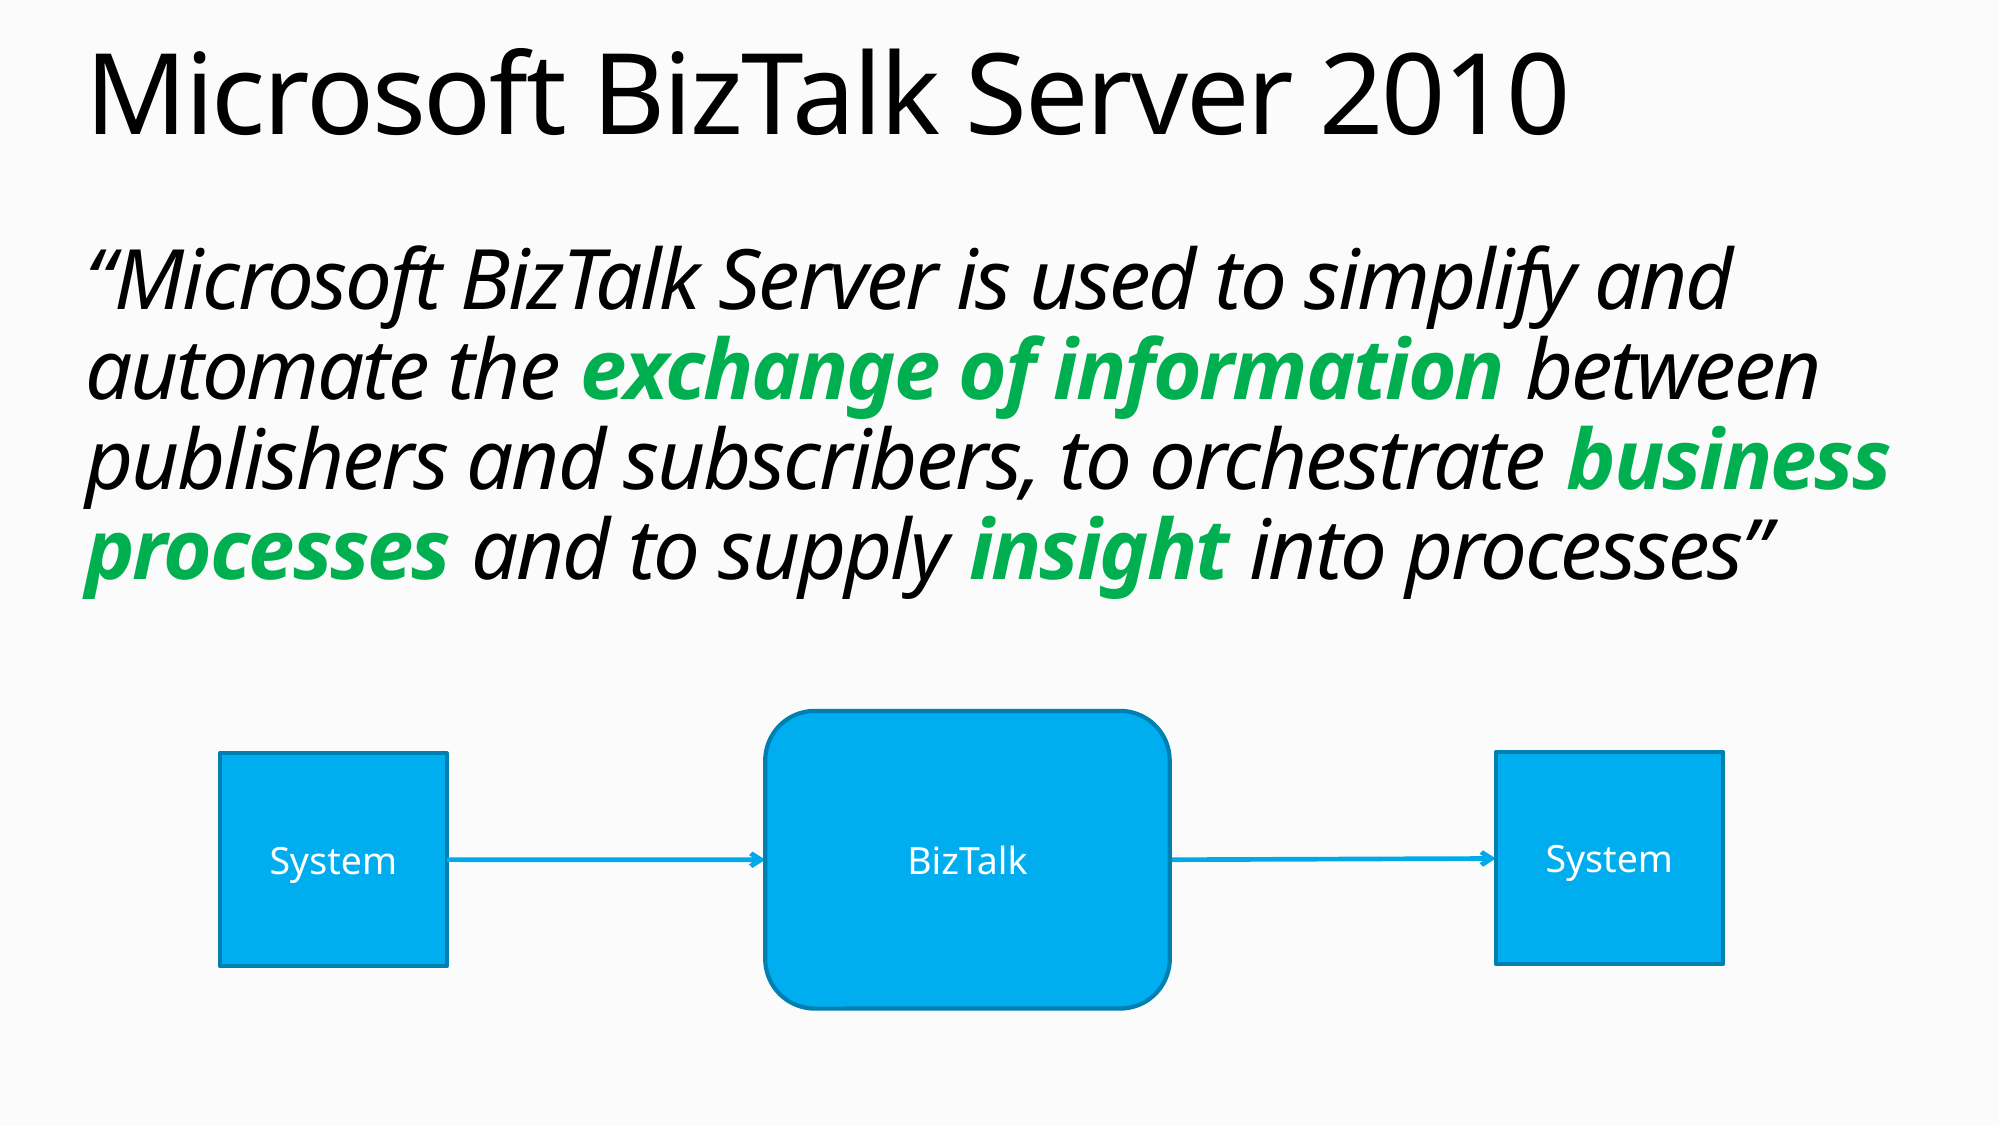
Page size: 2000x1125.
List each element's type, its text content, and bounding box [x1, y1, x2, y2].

text_box [762, 710, 1170, 776]
text_box BizTalk [763, 747, 1172, 1011]
list “Microsoft BizTalk Server is used to simplify and automate the exchange of information between publishers and subscribers, to orchestrate business processes and to supply insight into processes” [85, 237, 1949, 711]
title Microsoft BizTalk Server 2010 [85, 37, 1914, 161]
text_box System [1494, 750, 1725, 966]
text_box System [218, 751, 449, 968]
